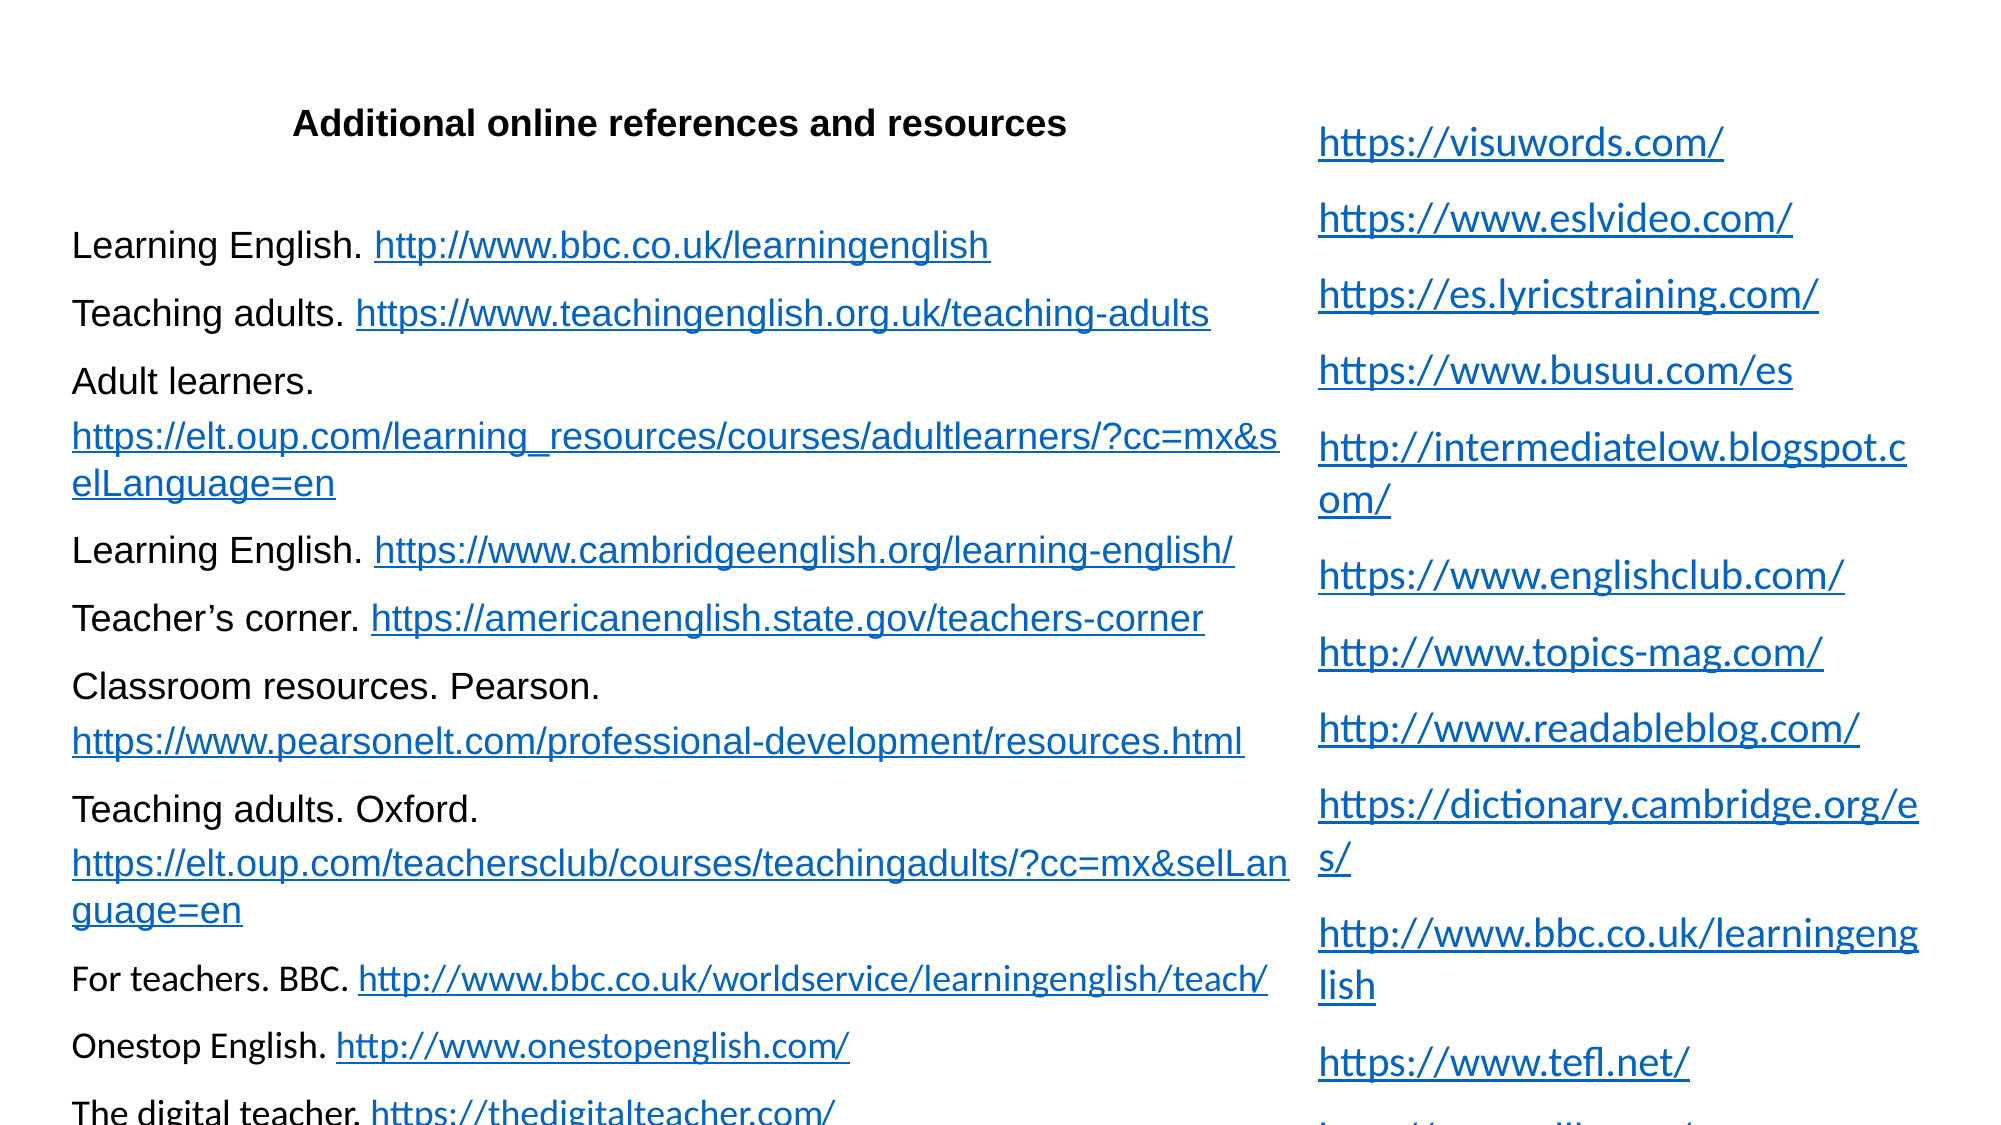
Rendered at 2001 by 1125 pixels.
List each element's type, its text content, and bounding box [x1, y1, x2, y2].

list Additional online references and resources Learning English. http://www.bbc.co.uk/learningenglish Teaching adults. https://www.teachingenglish.org.uk/teaching-adults Adult learners. https://elt.oup.com/learning_resources/courses/adultlearners/?cc=mx&selLanguage=en Learning English. https://www.cambridgeenglish.org/learning-english/ Teacher’s corner. https://americanenglish.state.gov/teachers-corner Classroom resources. Pearson. https://www.pearsonelt.com/professional-development/resources.html Teaching adults. Oxford. https://elt.oup.com/teachersclub/courses/teachingadults/?cc=mx&selLanguage=en For teachers. BBC. http://www.bbc.co.uk/worldservice/learningenglish/teach/ Onestop English. http://www.onestopenglish.com/ The digital teacher. https://thedigitalteacher.com/ [56, 95, 1304, 1084]
list https://visuwords.com/ https://www.eslvideo.com/ https://es.lyricstraining.com/ https://www.busuu.com/es http://intermediatelow.blogspot.com/ https://www.englishclub.com/ http://www.topics-mag.com/ http://www.readableblog.com/ https://dictionary.cambridge.org/es/ http://www.bbc.co.uk/learningenglish https://www.tefl.net/ http://www.elllo.org/ [1303, 95, 1941, 1014]
